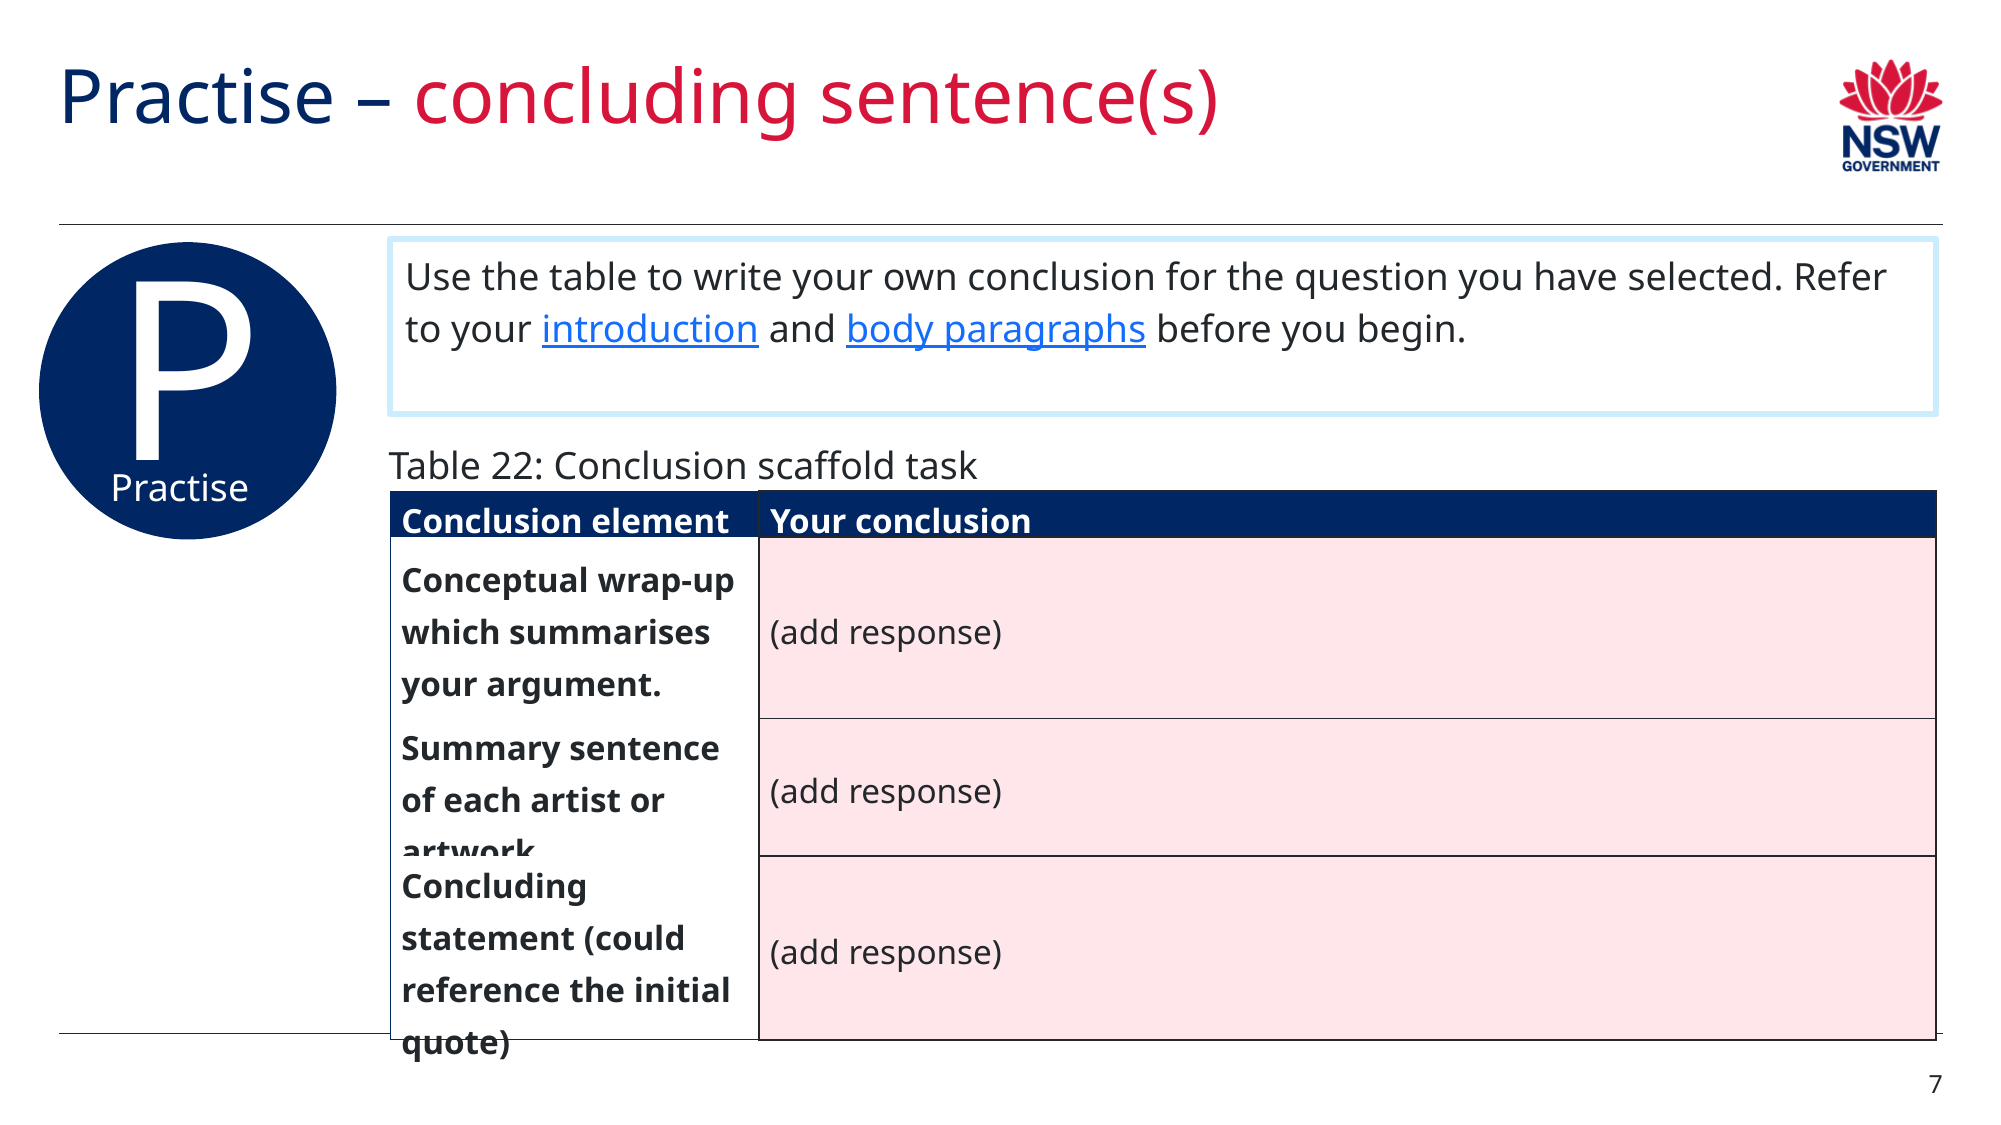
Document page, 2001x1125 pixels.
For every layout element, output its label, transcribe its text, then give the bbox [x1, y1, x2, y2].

text_box Use the table to write your own conclusion for the question you have selected. Refer to your introduction and body paragraphs before you begin. [390, 238, 1937, 415]
table_cell (add response) [760, 719, 1935, 855]
table_cell Summary sentence of each artist or artwork. [391, 719, 758, 856]
table_cell Conceptual wrap-up which summarises your argument. [391, 537, 758, 719]
table_header Conclusion element [391, 492, 758, 537]
table_cell Concluding statement (could reference the initial quote) [391, 856, 758, 1039]
text_box Table 22: Conclusion scaffold task [373, 428, 1594, 495]
slide_number 7 [1824, 1068, 1943, 1099]
picture [1839, 59, 1943, 172]
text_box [40, 243, 336, 539]
table_header Your conclusion [760, 492, 1935, 536]
table_cell (add response) [760, 857, 1935, 1039]
table_cell (add response) [760, 538, 1935, 718]
title Practise – concluding sentence(s) [59, 59, 1713, 225]
